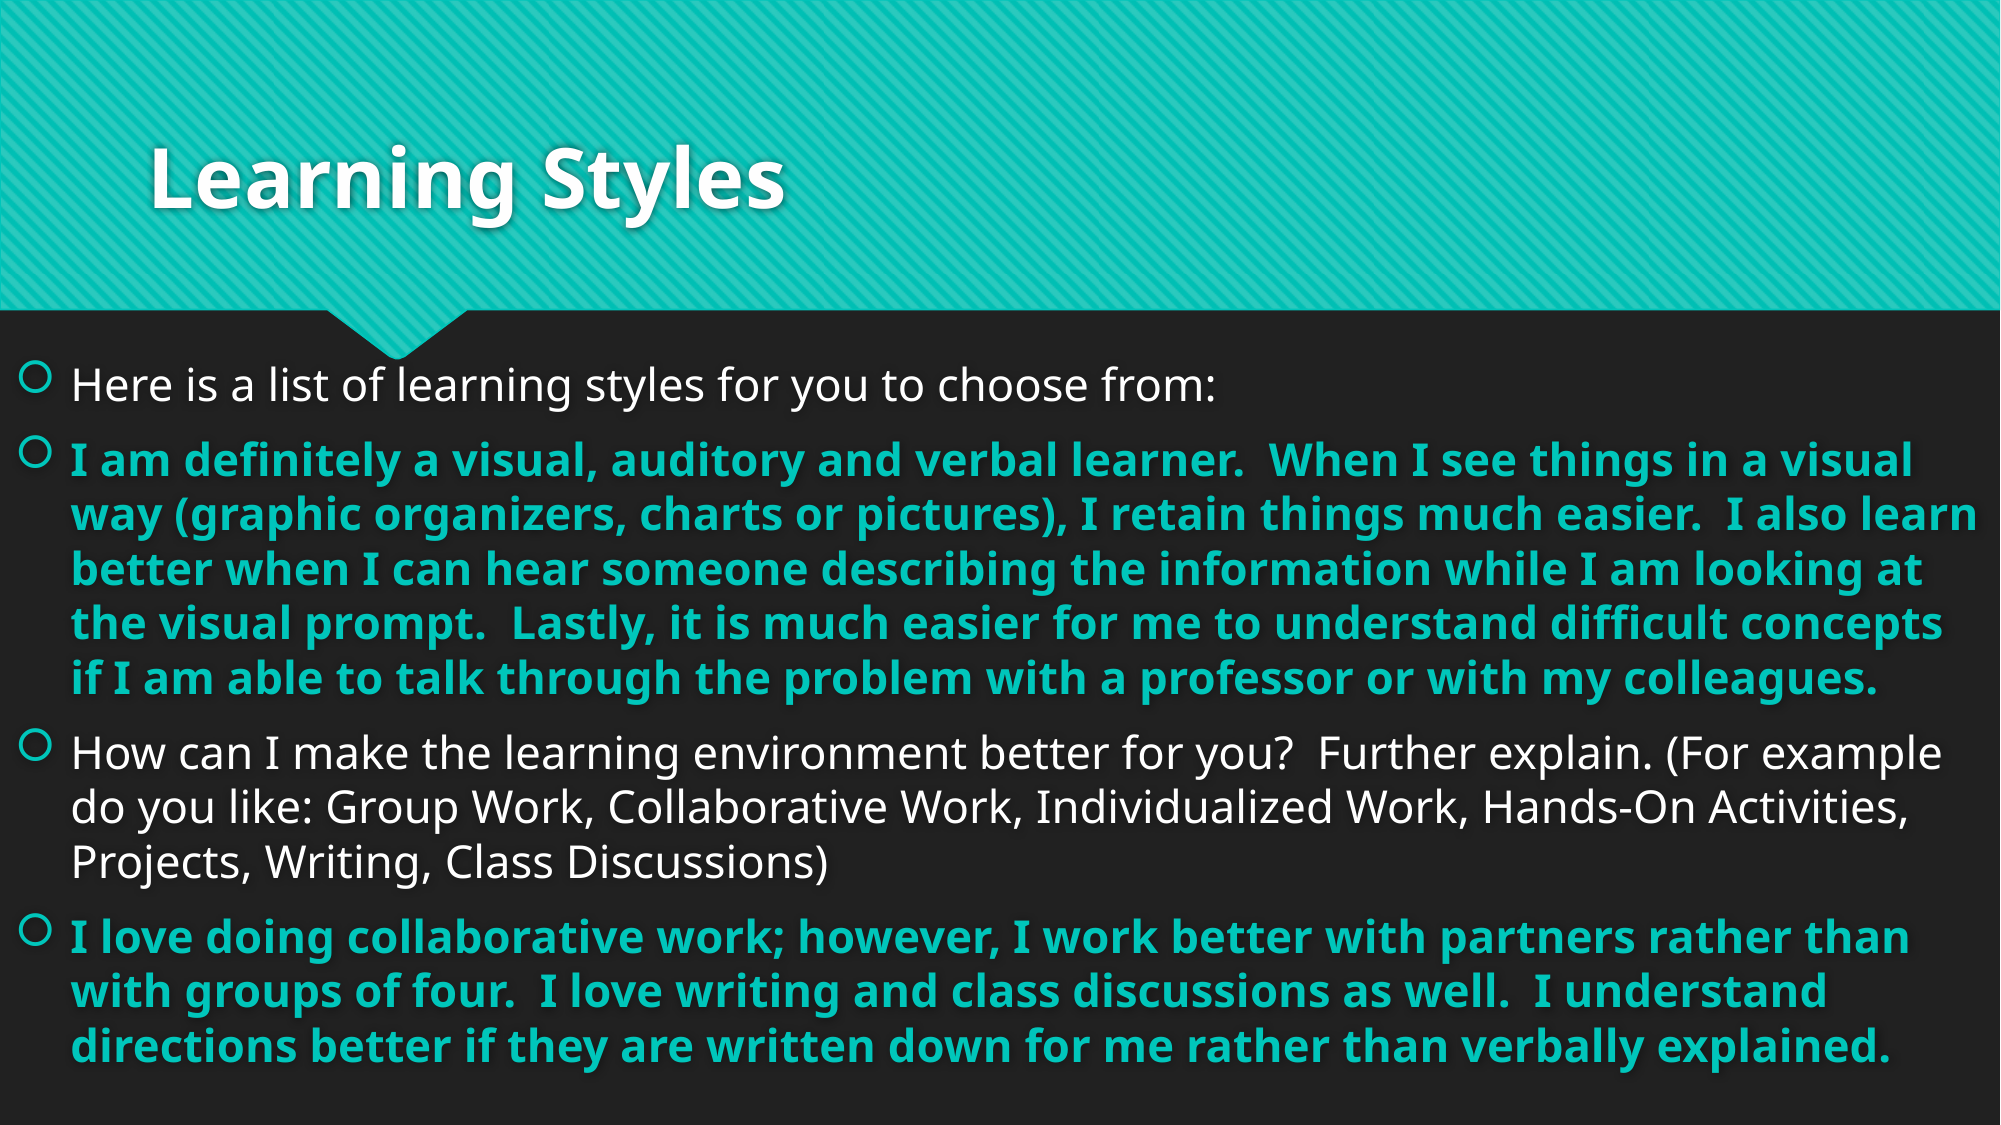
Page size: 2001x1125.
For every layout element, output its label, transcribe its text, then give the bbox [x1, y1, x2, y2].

title Learning Styles [132, 73, 1868, 233]
list Here is a list of learning styles for you to choose from: I am definitely a visual, auditory and verbal learner. When I see things in a visual way (graphic organizers, charts or pictures), I retain things much easier. I also learn better when I can hear someone describing the information while I am looking at the visual prompt. Lastly, it is much easier for me to understand difficult concepts if I am able to talk through the problem with a professor or with my colleagues. How can I make the learning environment better for you? Further explain. (For example do you like: Group Work, Collaborative Work, Individualized Work, Hands-On Activities, Projects, Writing, Class Discussions) I love doing collaborative work; however, I work better with partners rather than with groups of four. I love writing and class discussions as well. I understand directions better if they are written down for me rather than verbally explained. [0, 327, 2000, 1100]
